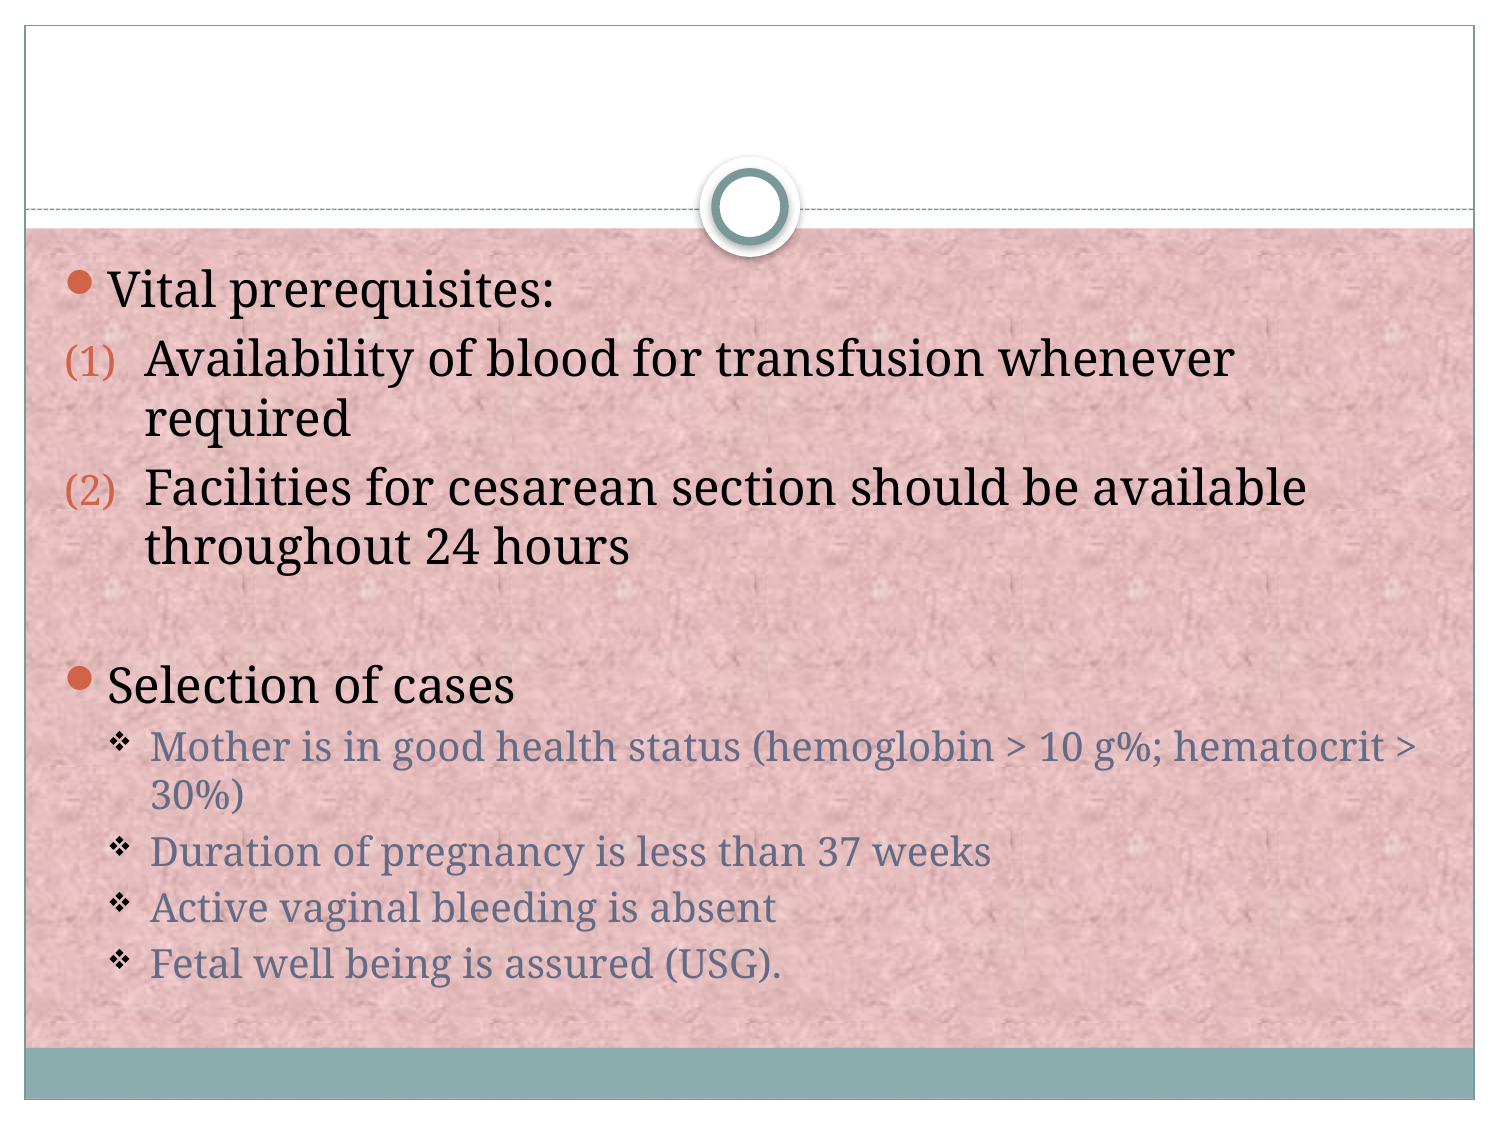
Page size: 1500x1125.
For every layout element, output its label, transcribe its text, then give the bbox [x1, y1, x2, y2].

picture [26, 229, 1473, 1047]
list Vital prerequisites: Availability of blood for transfusion whenever required Facilities for cesarean section should be available throughout 24 hours Selection of cases Mother is in good health status (hemoglobin > 10 g%; hematocrit > 30%) Duration of pregnancy is less than 37 weeks Active vaginal bleeding is absent Fetal well being is assured (USG). [49, 250, 1445, 1001]
